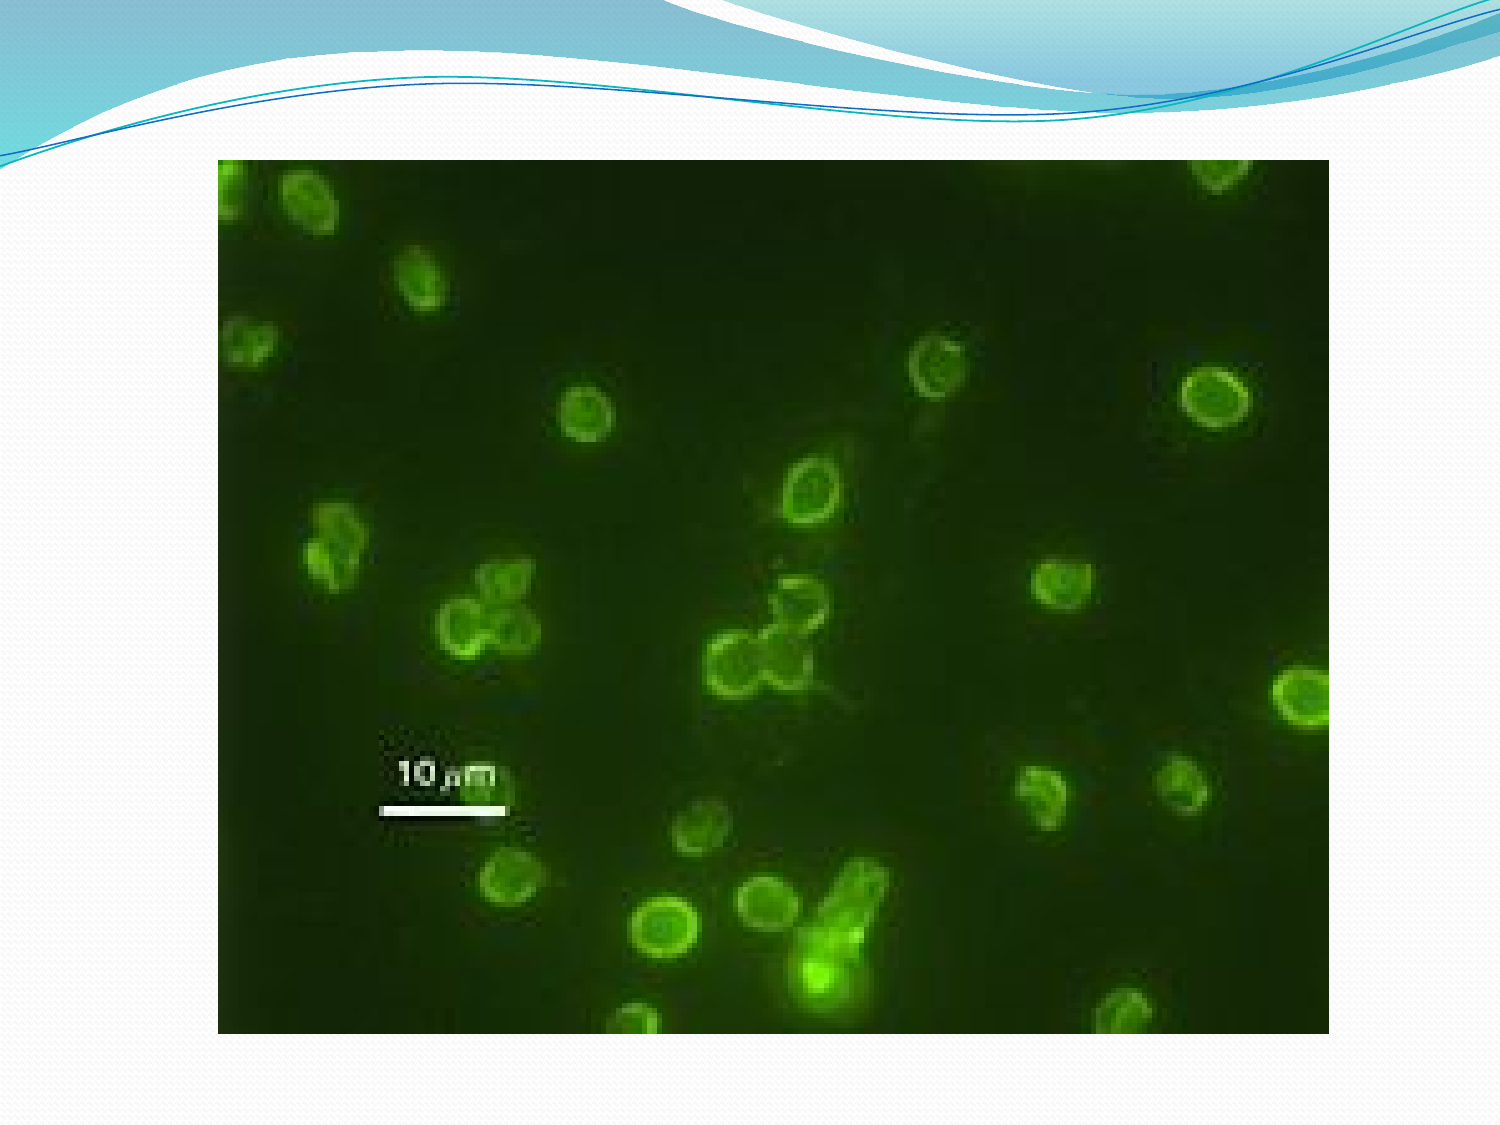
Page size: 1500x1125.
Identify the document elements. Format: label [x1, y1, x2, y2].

list [218, 160, 1329, 1035]
